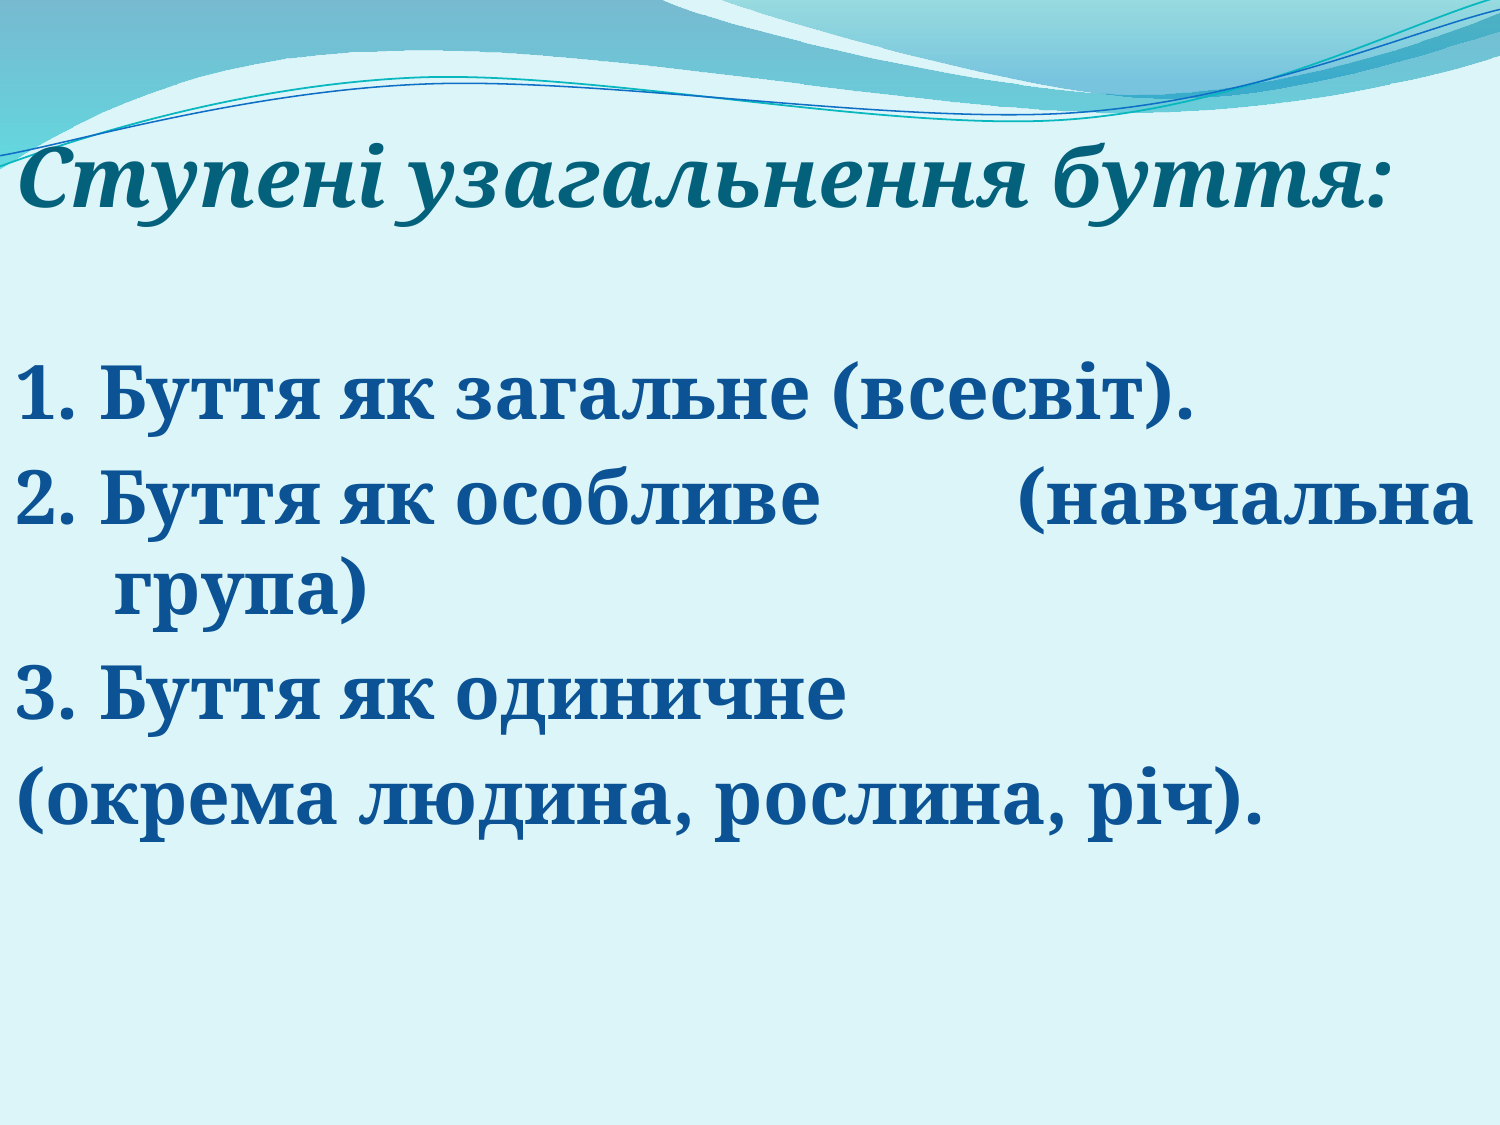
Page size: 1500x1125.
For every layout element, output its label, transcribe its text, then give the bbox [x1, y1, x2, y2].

list Ступені узагальнення буття: 1. Буття як загальне (всесвіт). 2. Буття як особливе (навчальна група) 3. Буття як одиничне (окрема людина, рослина, річ). [0, 0, 1500, 1125]
